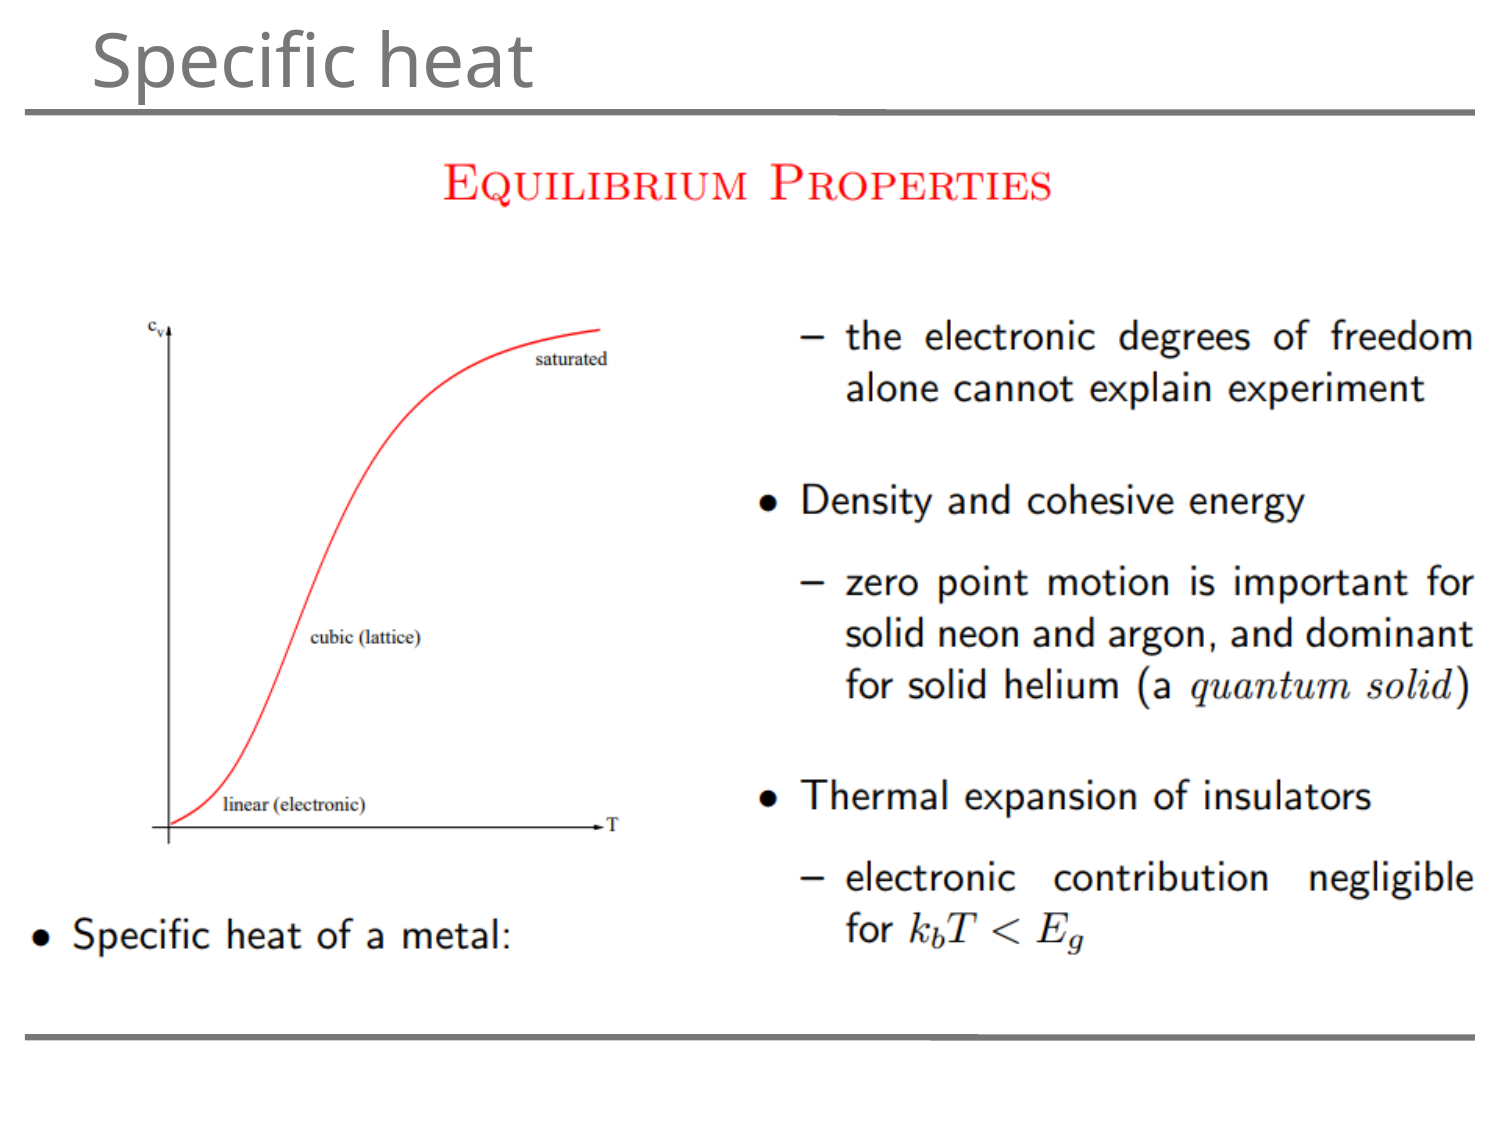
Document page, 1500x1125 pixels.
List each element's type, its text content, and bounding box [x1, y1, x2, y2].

picture [9, 145, 1490, 980]
text_box Specific heat [76, 4, 550, 110]
